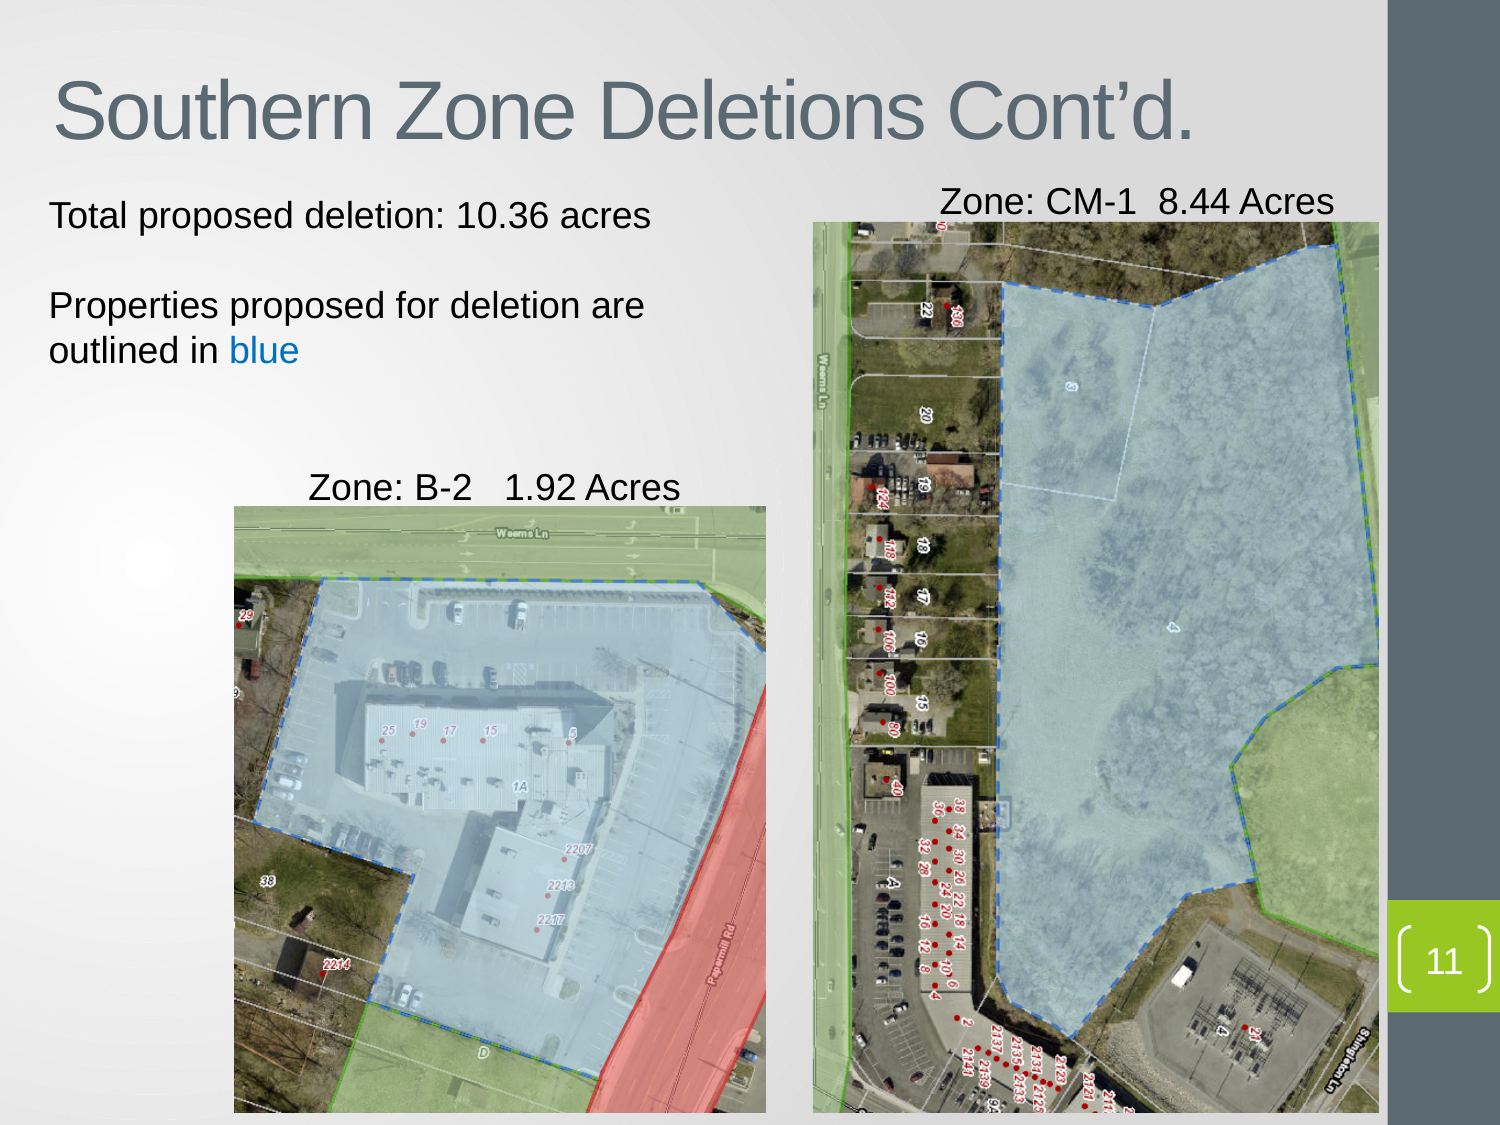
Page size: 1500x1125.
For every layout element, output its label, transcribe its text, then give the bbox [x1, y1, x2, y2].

picture [233, 223, 1500, 1113]
title Southern Zone Deletions Cont’d. [37, 12, 1250, 200]
slide_number 11 [1397, 958, 1492, 994]
text_box Total proposed deletion: 10.36 acres Properties proposed for deletion are outlined in blue [33, 183, 702, 738]
text_box Zone: CM-1 8.44 Acres [924, 169, 1357, 230]
text_box Zone: B-2 1.92 Acres [293, 455, 647, 499]
